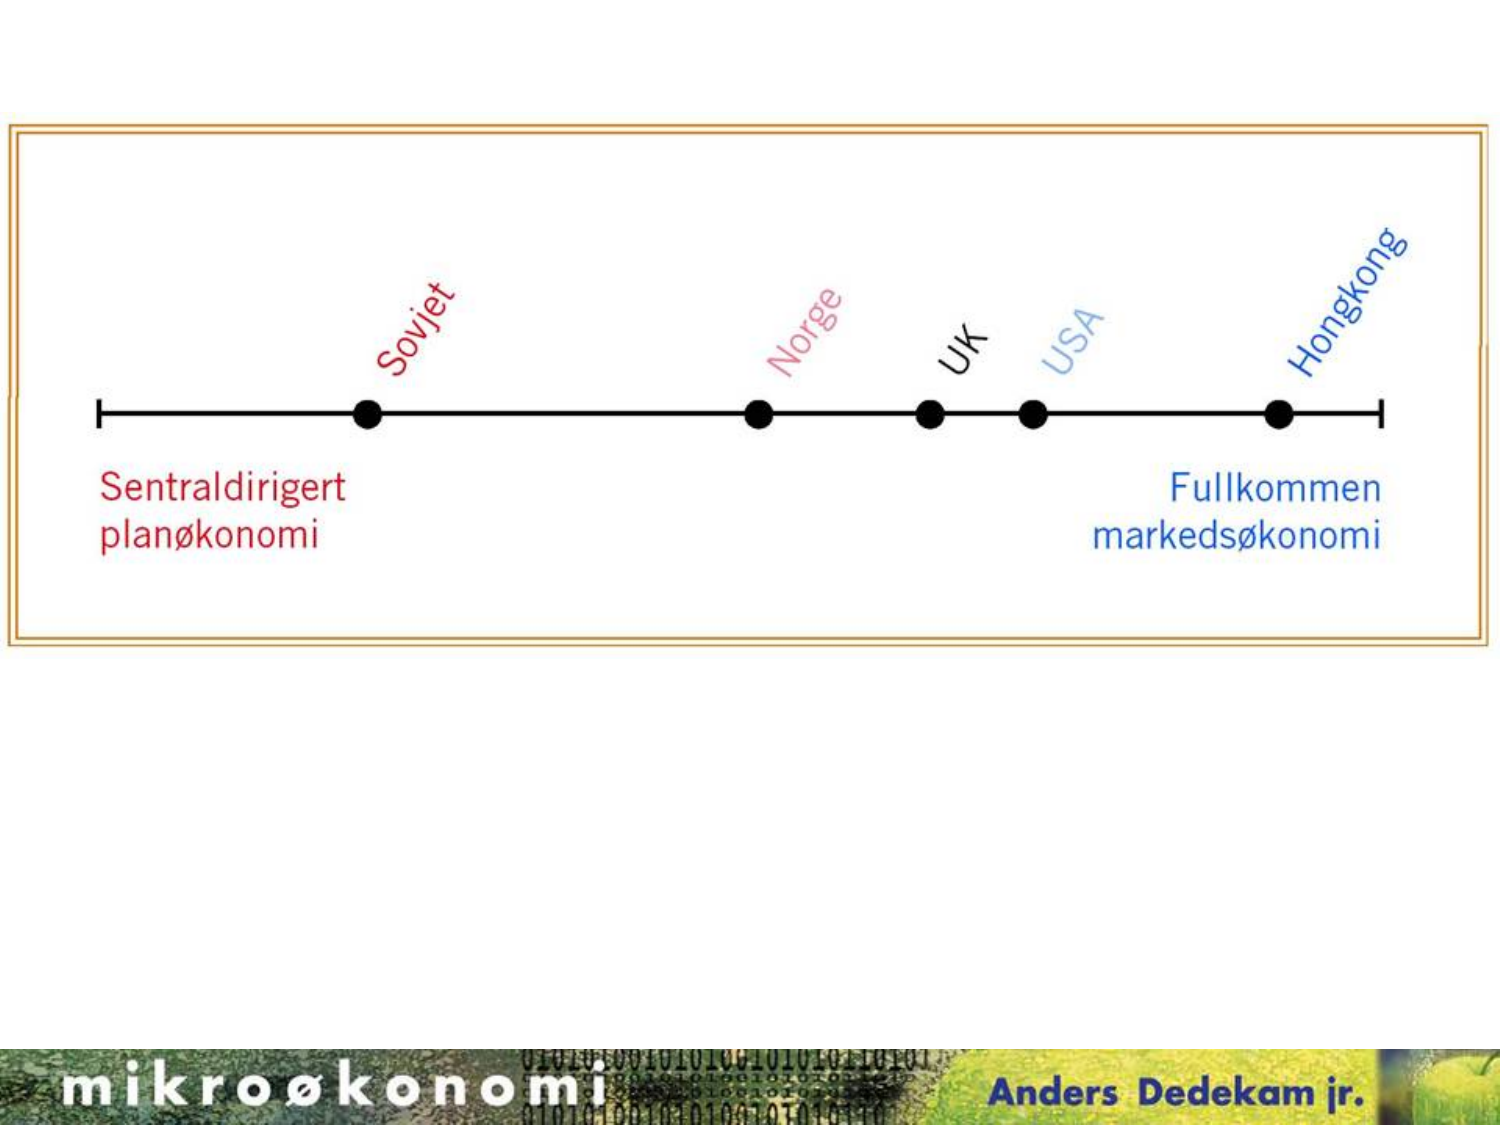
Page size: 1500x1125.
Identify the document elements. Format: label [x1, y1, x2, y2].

picture [0, 1049, 1500, 1125]
picture [0, 112, 1500, 659]
